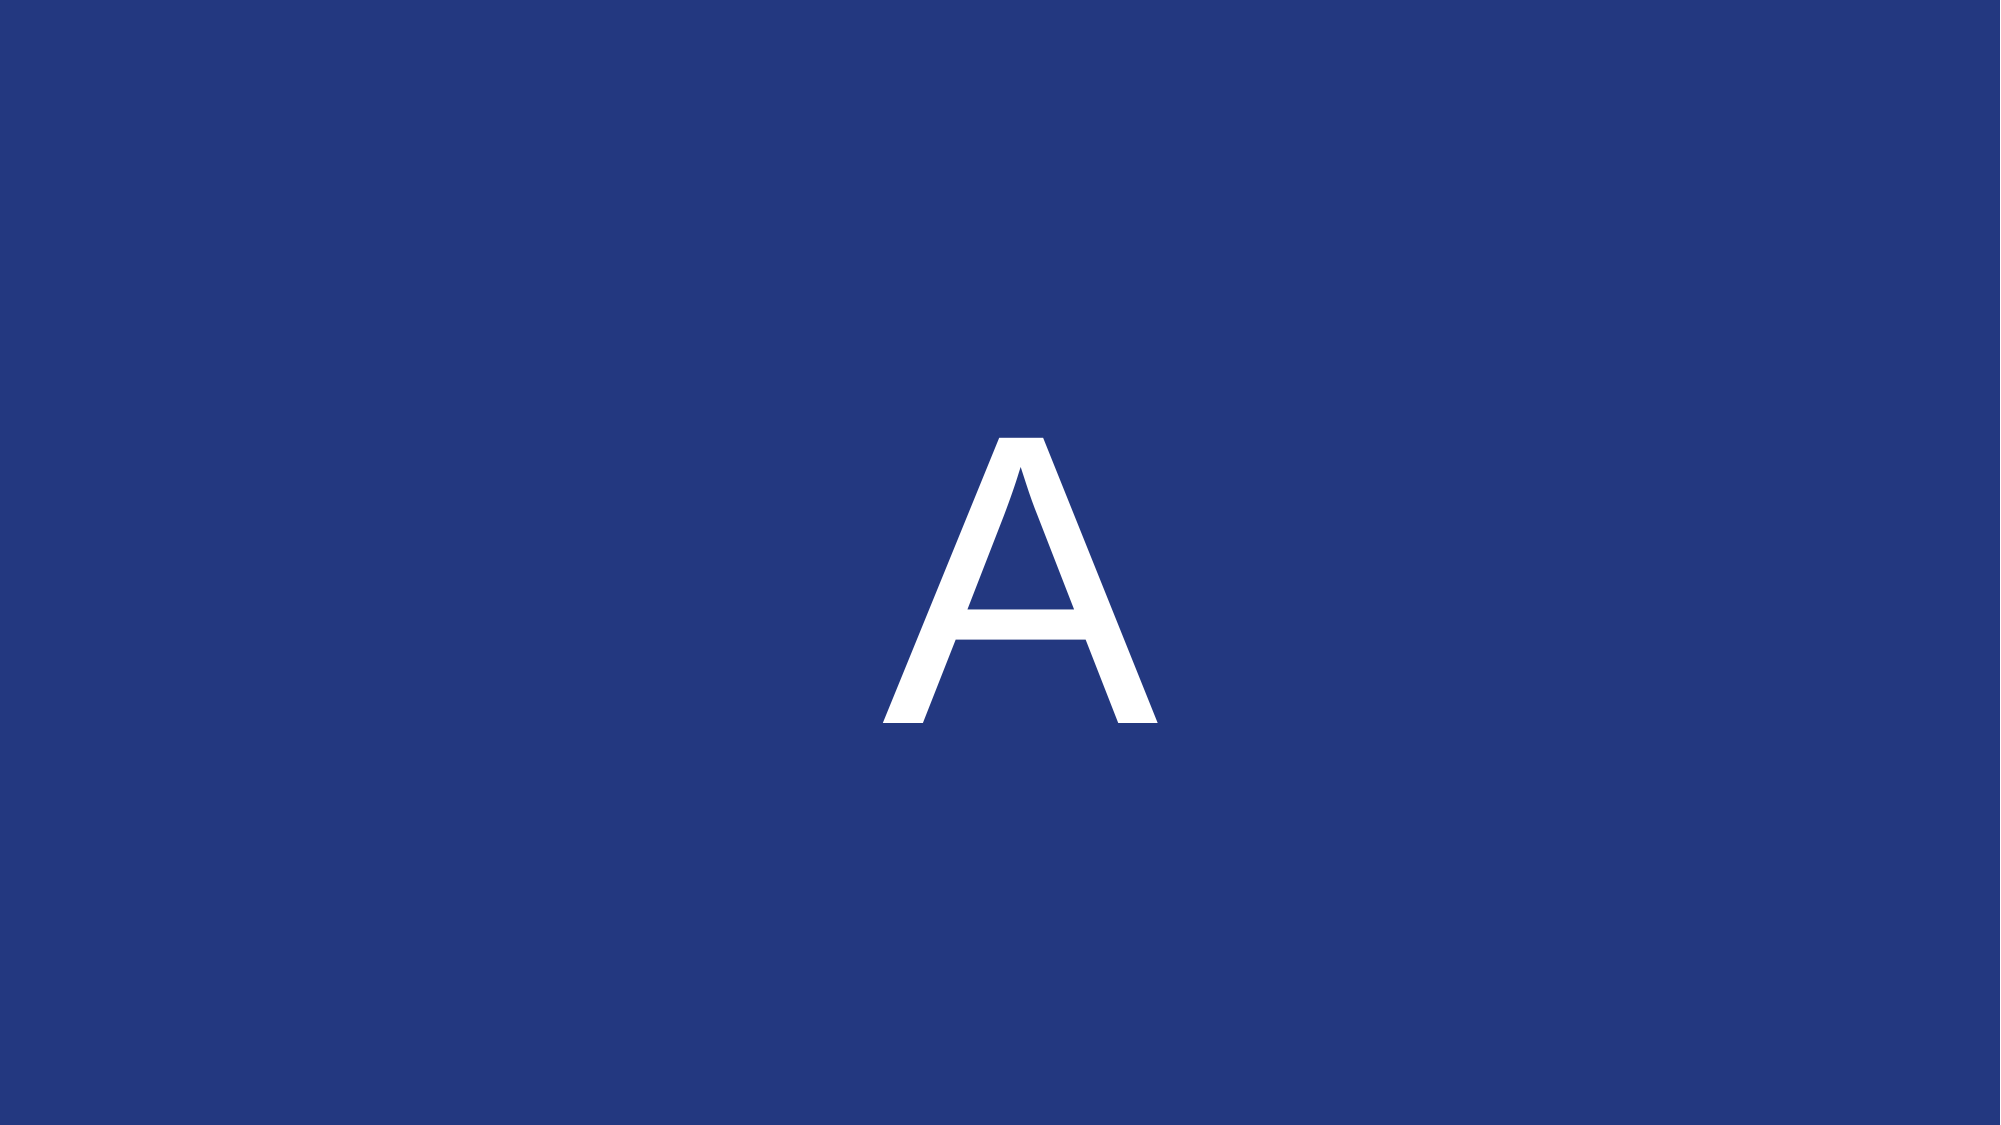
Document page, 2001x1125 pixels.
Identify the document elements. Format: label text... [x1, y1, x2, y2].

text_box A [867, 301, 1080, 814]
